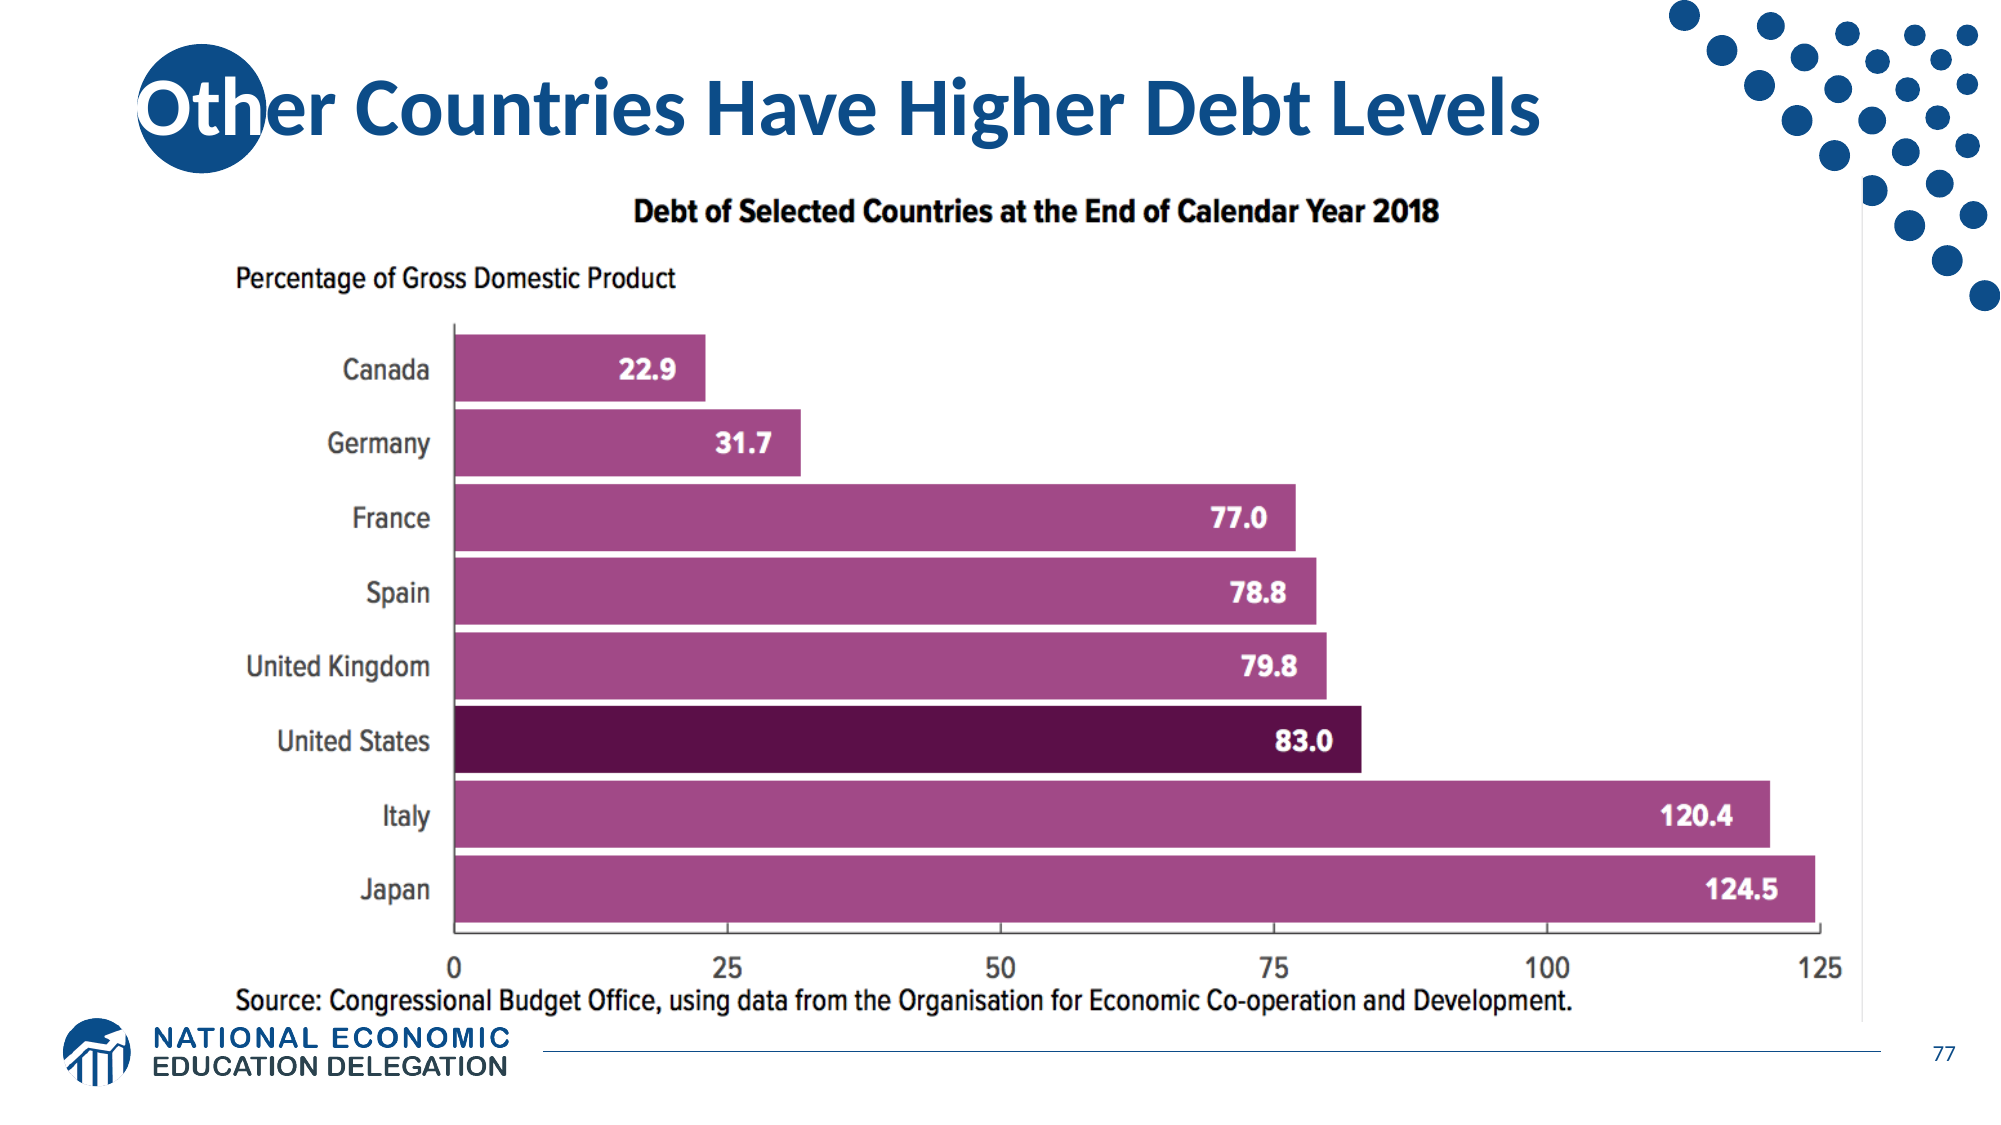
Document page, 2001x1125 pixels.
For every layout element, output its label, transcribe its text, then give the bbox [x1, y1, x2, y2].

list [212, 176, 1863, 1022]
title Other Countries Have Higher Debt Levels [120, 0, 1846, 218]
picture [55, 1013, 520, 1091]
slide_number 77 [1521, 1022, 1972, 1082]
